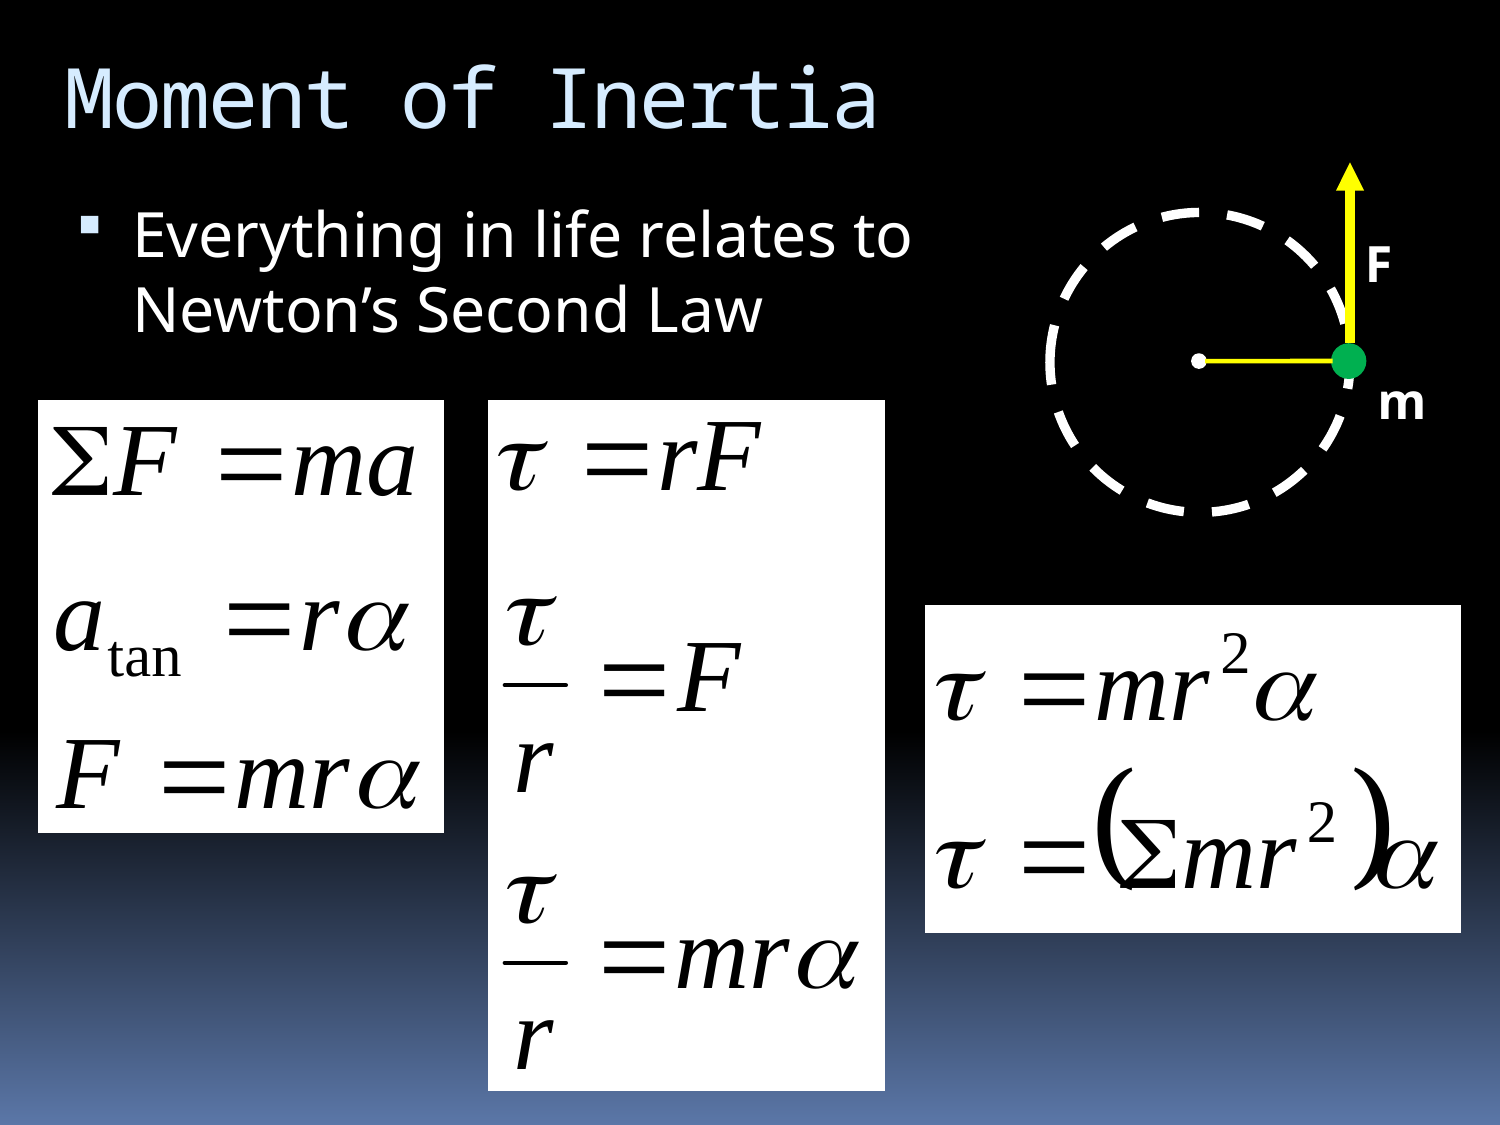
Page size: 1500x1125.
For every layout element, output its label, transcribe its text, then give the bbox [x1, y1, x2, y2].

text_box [486, 399, 886, 1092]
list Everything in life relates to Newton’s Second Law [50, 187, 938, 1043]
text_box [36, 399, 445, 833]
title Moment of Inertia [50, 37, 1425, 234]
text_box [924, 604, 1462, 934]
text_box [1049, 162, 1451, 513]
